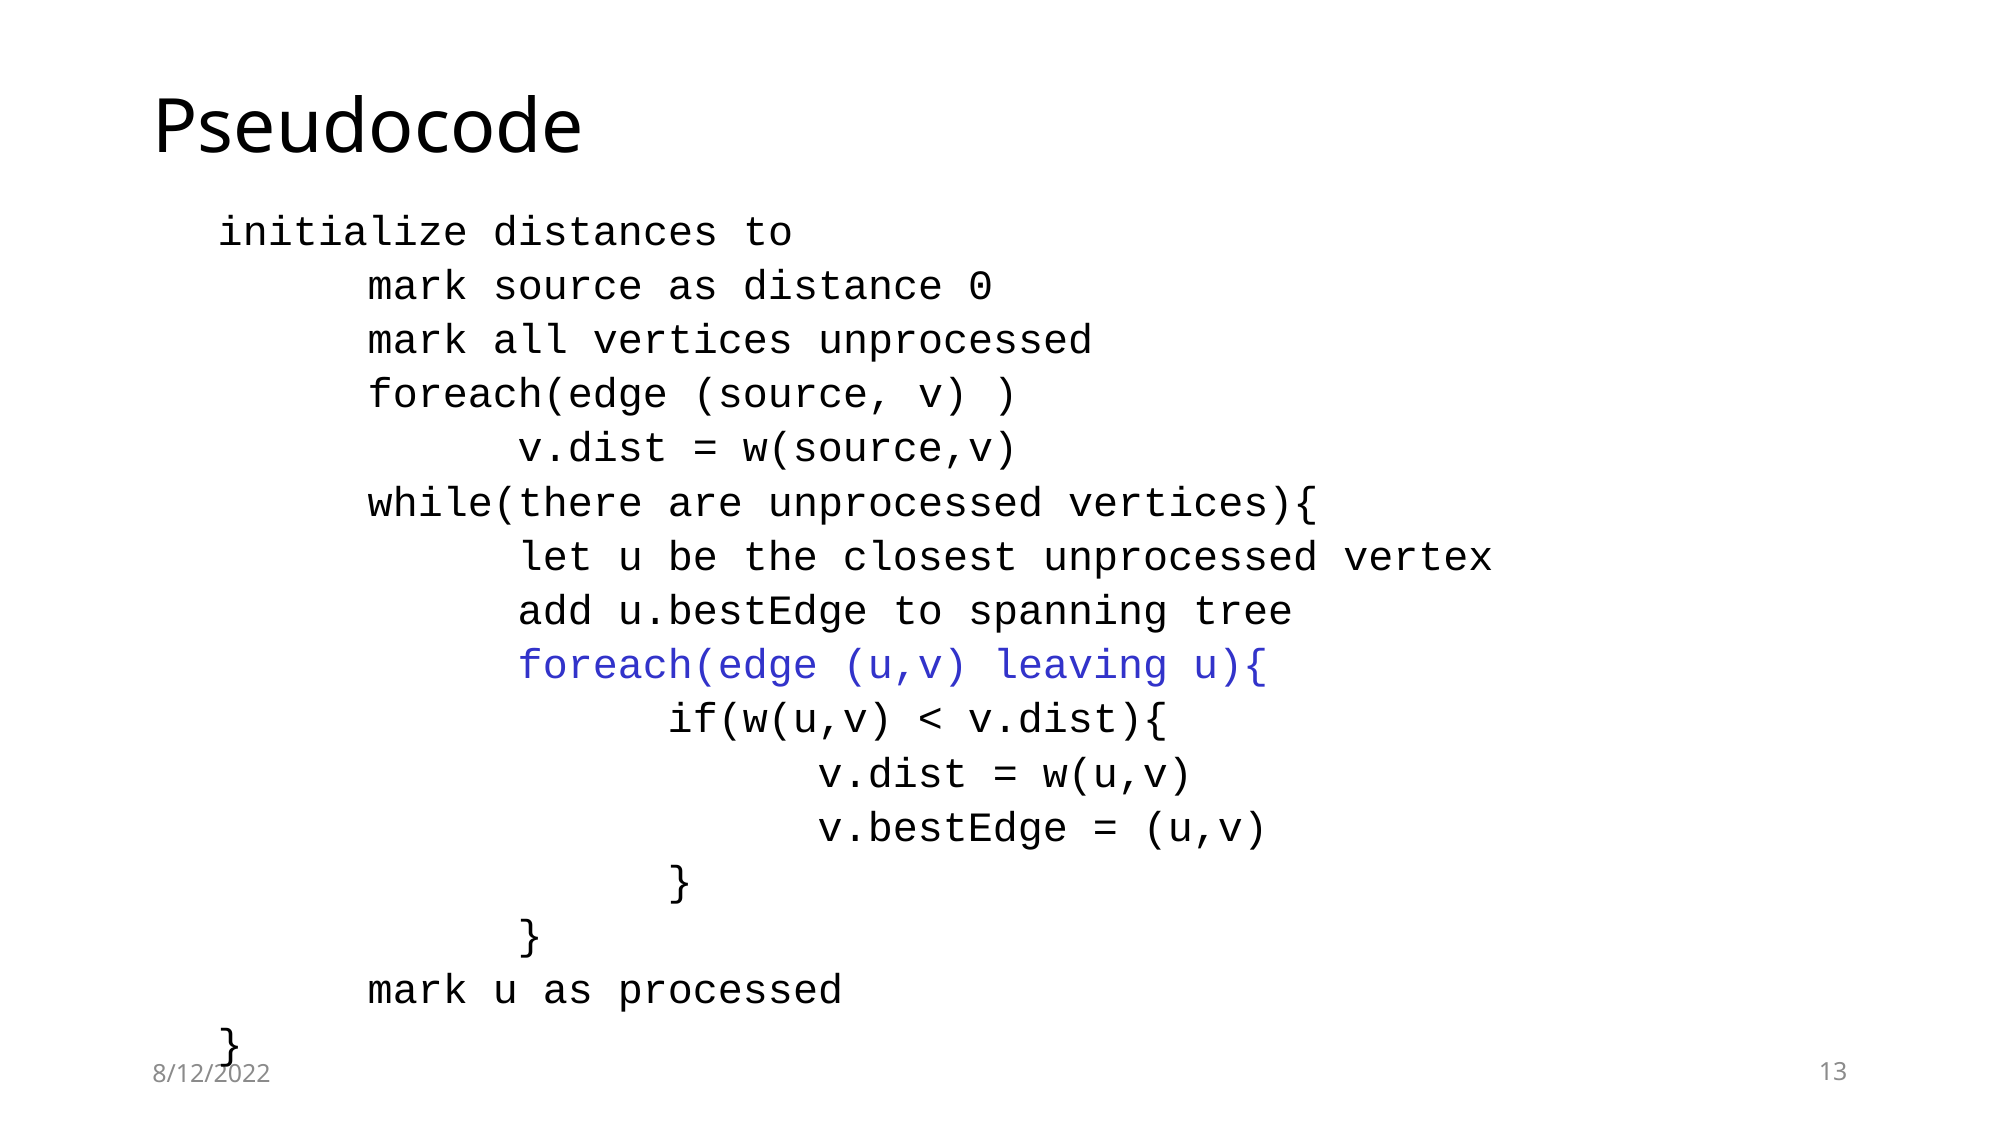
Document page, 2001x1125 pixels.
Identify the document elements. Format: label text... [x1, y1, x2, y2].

slide_number 13 [1412, 1042, 1863, 1103]
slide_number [137, 1042, 588, 1103]
title Pseudocode [137, 59, 1863, 198]
